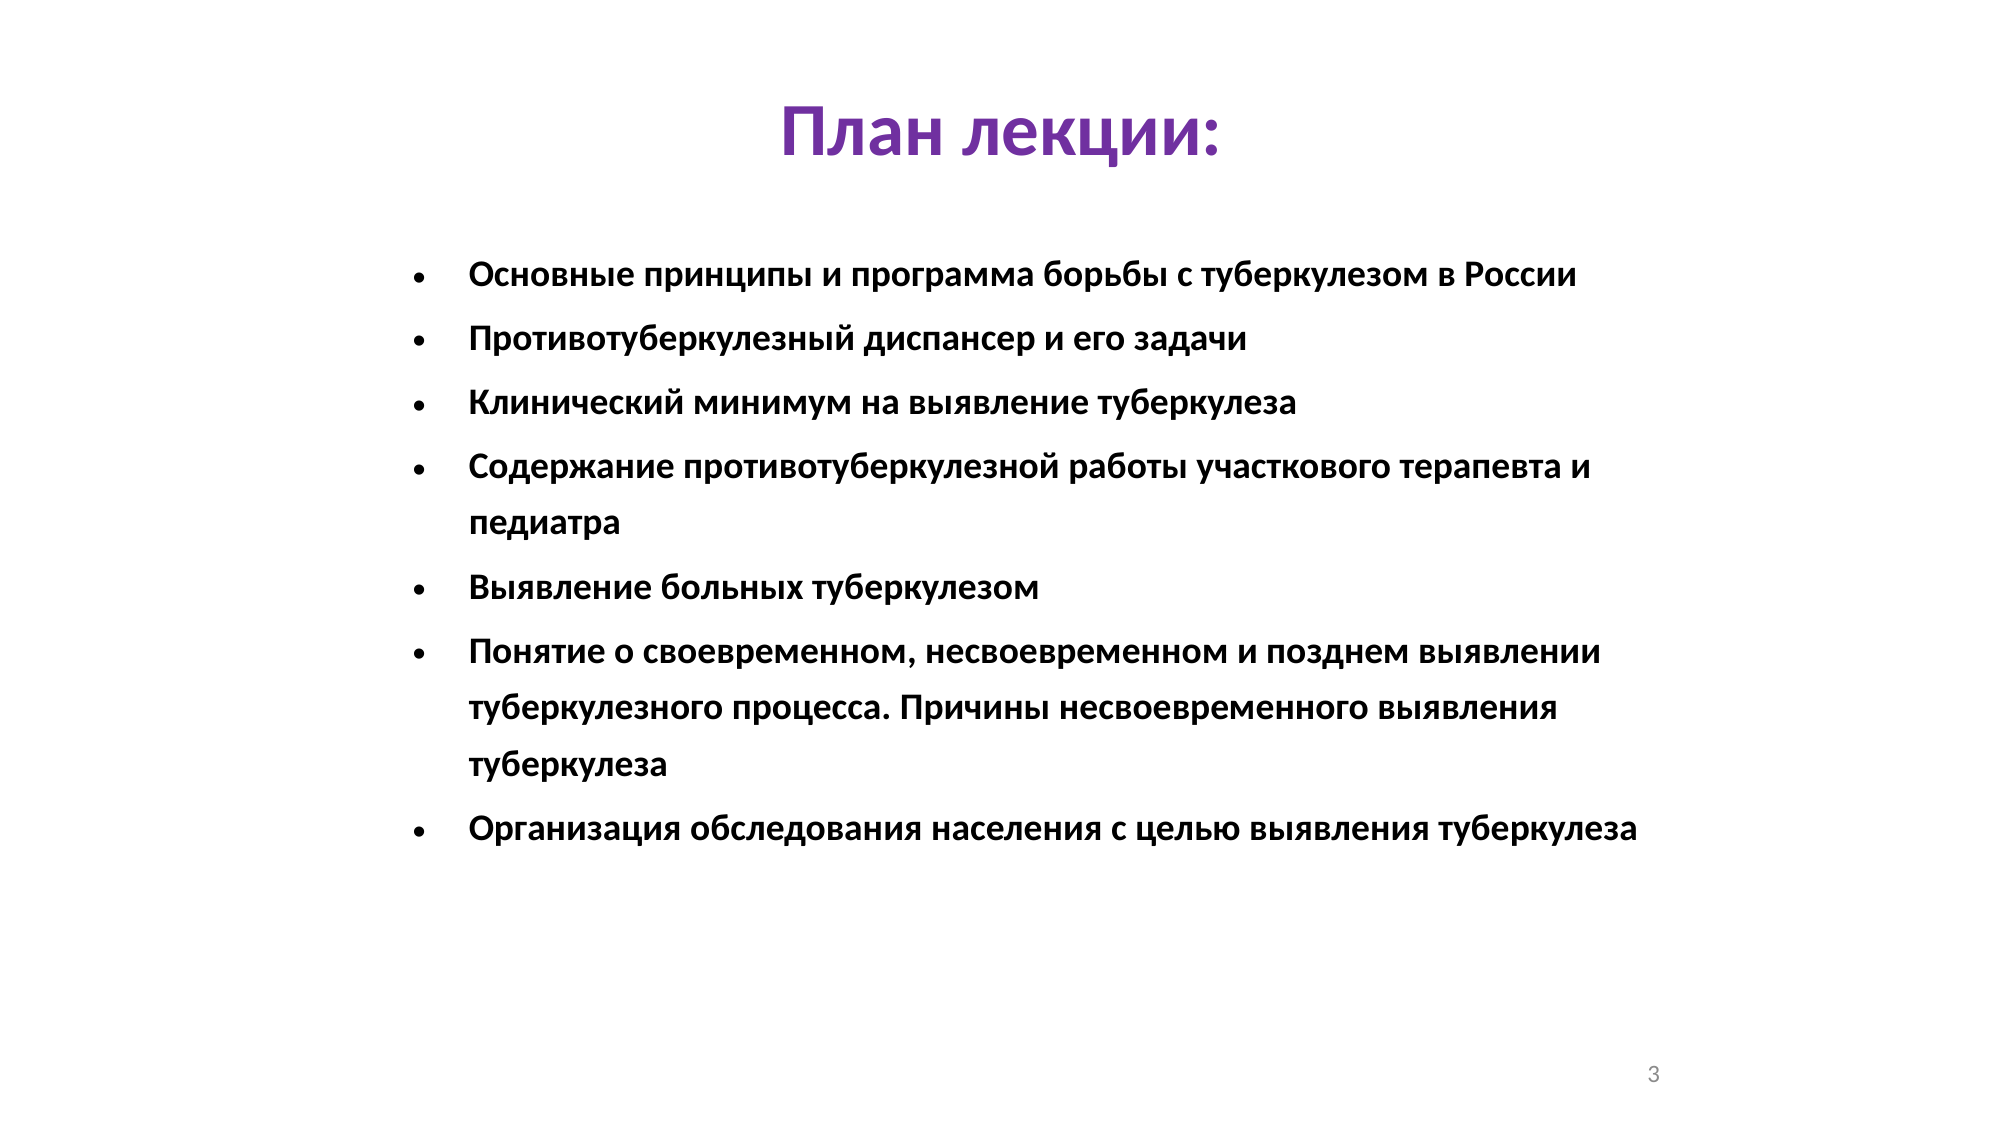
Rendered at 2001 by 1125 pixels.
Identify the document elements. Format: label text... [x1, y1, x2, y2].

title План лекции: [326, 42, 1677, 231]
list Основные принципы и программа борьбы с туберкулезом в России Противотуберкулезный диспансер и его задачи Клинический минимум на выявление туберкулеза Содержание противотуберкулезной работы участкового терапевта и педиатра Выявление больных туберкулезом Понятие о своевременном, несвоевременном и позднем выявлении туберкулезного процесса. Причины несвоевременного выявления туберкулеза Организация обследования населения с целью выявления туберкулеза [397, 231, 1675, 975]
slide_number 3 [1325, 1042, 1675, 1103]
